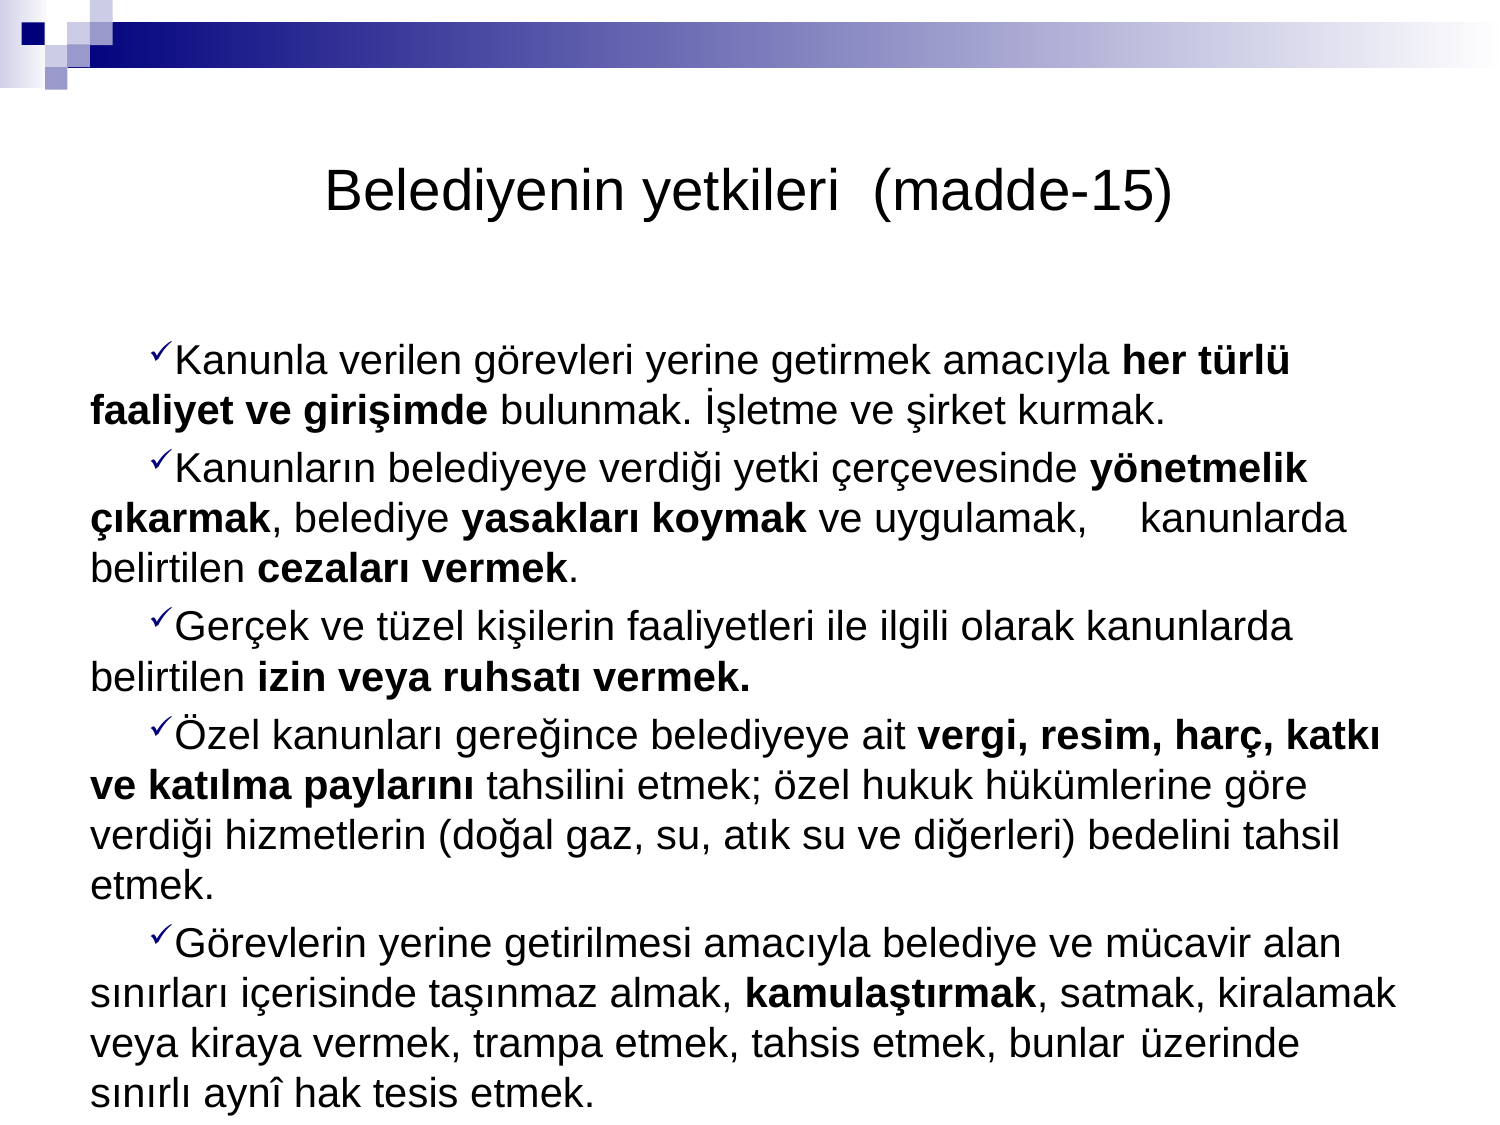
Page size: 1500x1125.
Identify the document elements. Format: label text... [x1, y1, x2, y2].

title Belediyenin yetkileri (madde-15) [75, 75, 1425, 300]
list Kanunla verilen görevleri yerine getirmek amacıyla her türlü faaliyet ve girişimde bulunmak. İşletme ve şirket kurmak. Kanunların belediyeye verdiği yetki çerçevesinde yönetmelik çıkarmak, belediye yasakları koymak ve uygulamak, kanunlarda belirtilen cezaları vermek. Gerçek ve tüzel kişilerin faaliyetleri ile ilgili olarak kanunlarda belirtilen izin veya ruhsatı vermek. Özel kanunları gereğince belediyeye ait vergi, resim, harç, katkı ve katılma paylarını tahsilini etmek; özel hukuk hükümlerine göre verdiği hizmetlerin (doğal gaz, su, atık su ve diğerleri) bedelini tahsil etmek. Görevlerin yerine getirilmesi amacıyla belediye ve mücavir alan sınırları içerisinde taşınmaz almak, kamulaştırmak, satmak, kiralamak veya kiraya vermek, trampa etmek, tahsis etmek, bunlar üzerinde sınırlı aynî hak tesis etmek. [75, 324, 1425, 963]
